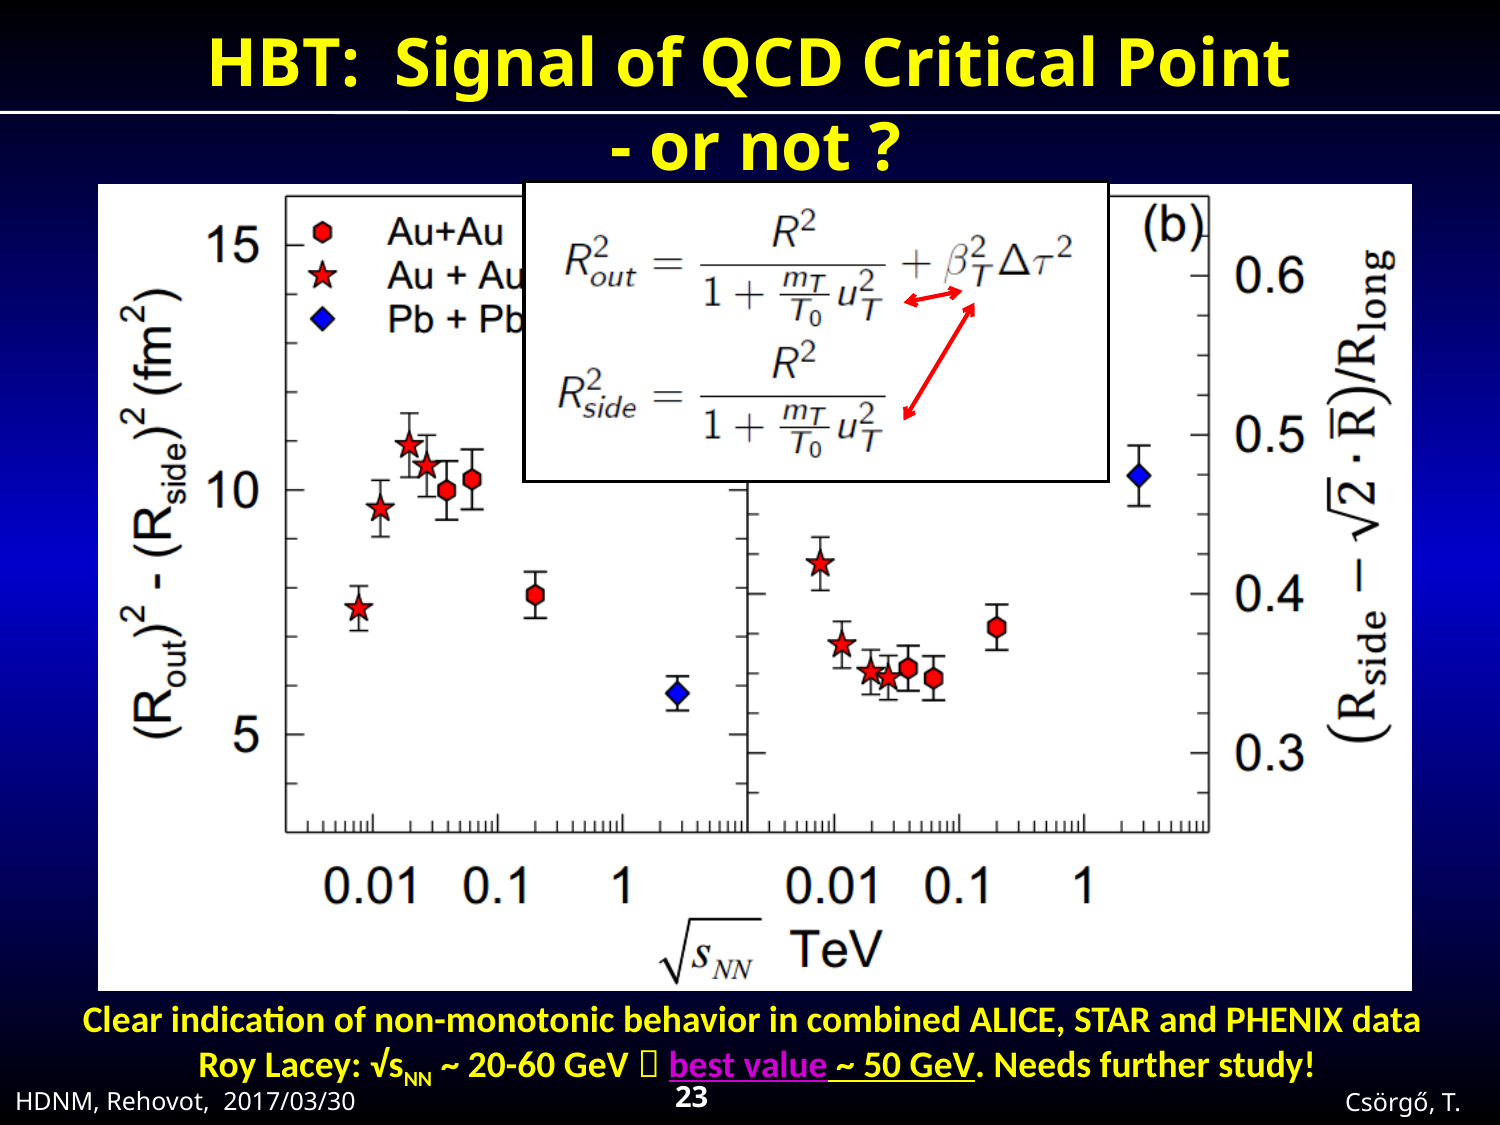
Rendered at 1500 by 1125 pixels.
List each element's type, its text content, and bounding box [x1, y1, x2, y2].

text_box - or not ? [5, 120, 1500, 184]
picture [97, 182, 1412, 991]
text_box Clear indication of non-monotonic behavior in combined ALICE, STAR and PHENIX data Roy Lacey: √sNN ~ 20-60 GeV  best value ~ 50 GeV. Needs further study! [5, 987, 1500, 1099]
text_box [903, 290, 963, 303]
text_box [903, 302, 975, 421]
text_box 23 [660, 1099, 840, 1125]
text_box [0, 0, 1500, 113]
